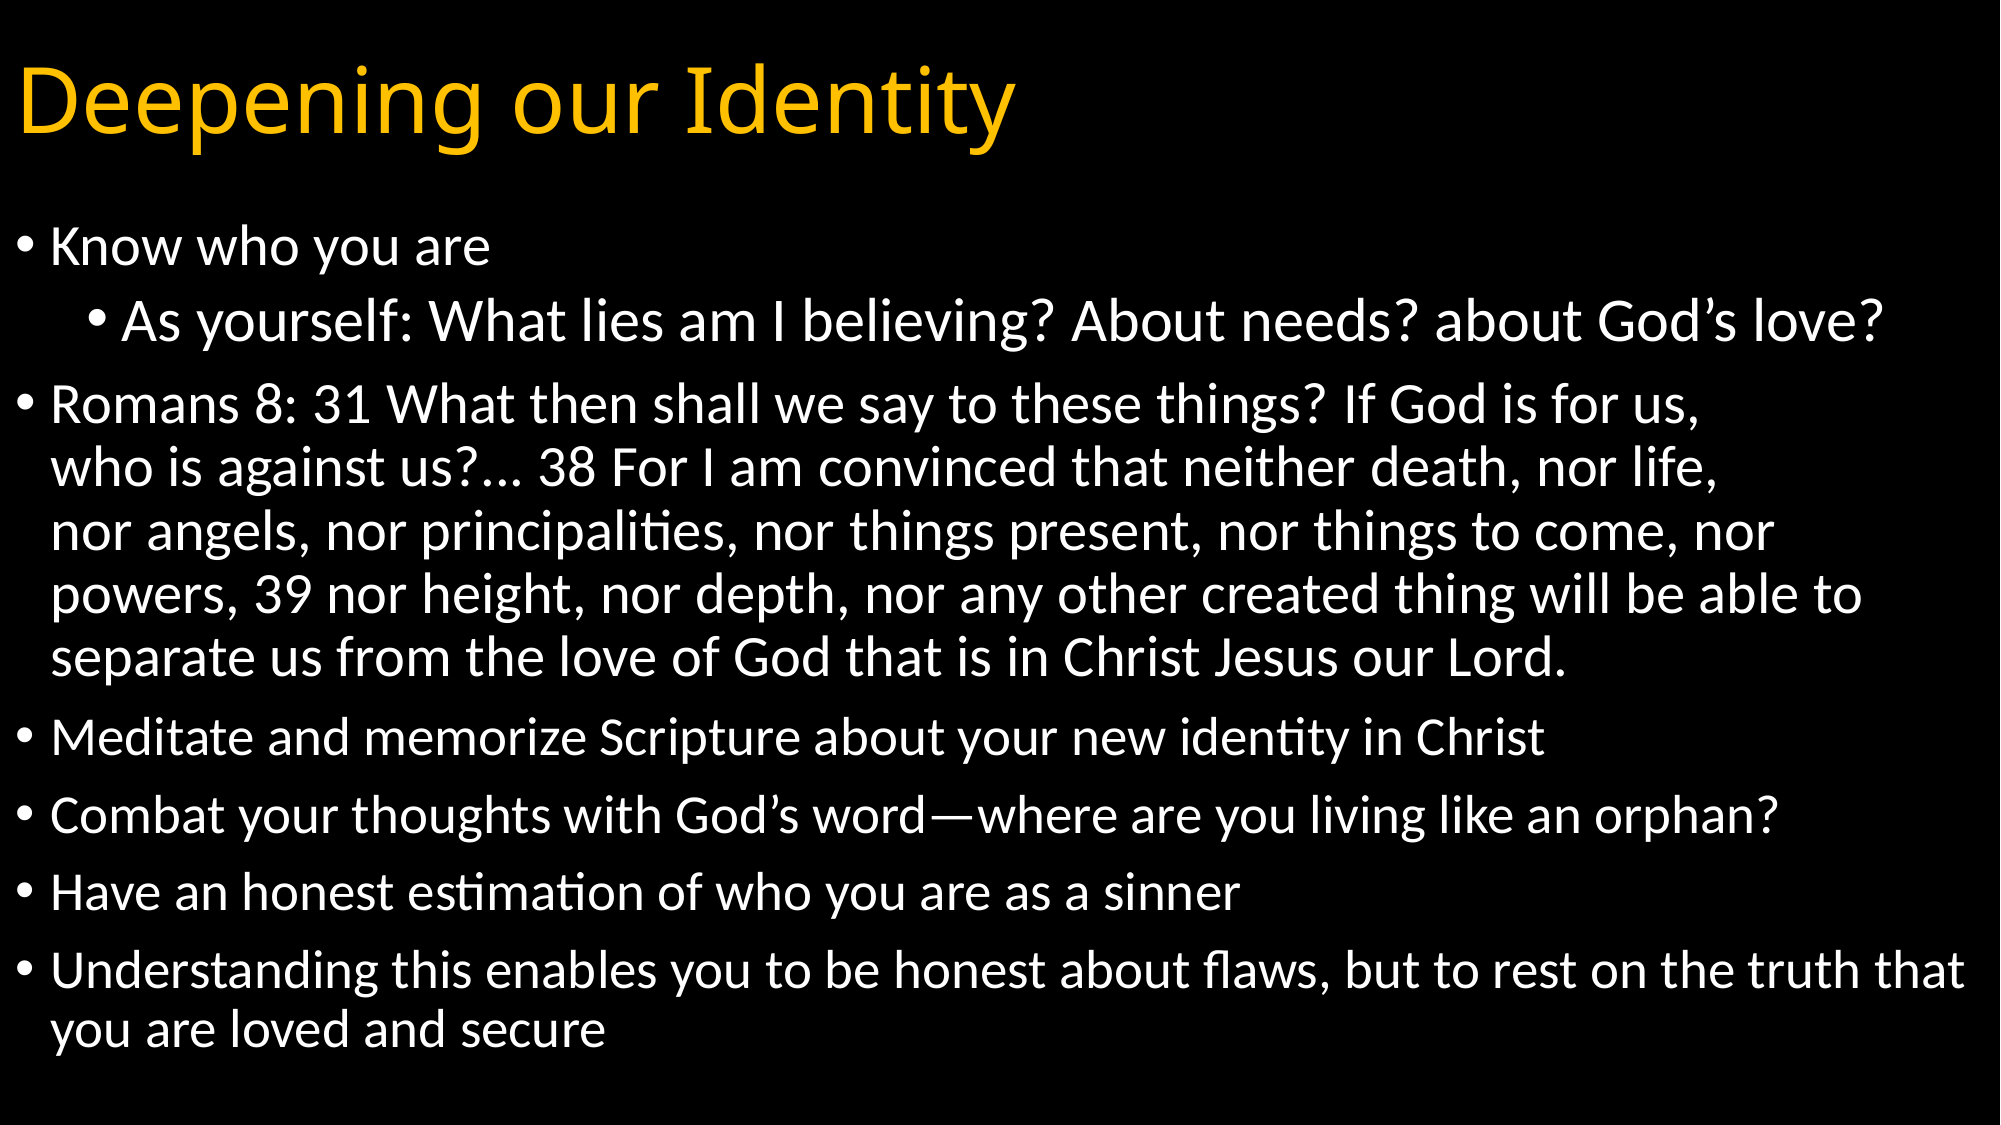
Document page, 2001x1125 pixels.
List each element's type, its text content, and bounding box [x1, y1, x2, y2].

list Know who you are As yourself: What lies am I believing? About needs? about God’s love? Romans 8: 31 What then shall we say to these things? If God is for us, who is against us?... 38 For I am convinced that neither death, nor life, nor angels, nor principalities, nor things present, nor things to come, nor powers, 39 nor height, nor depth, nor any other created thing will be able to separate us from the love of God that is in Christ Jesus our Lord. Meditate and memorize Scripture about your new identity in Christ Combat your thoughts with God’s word—where are you living like an orphan? Have an honest estimation of who you are as a sinner Understanding this enables you to be honest about flaws, but to rest on the truth that you are loved and secure [0, 207, 2000, 1085]
title Deepening our Identity [0, 0, 2000, 207]
